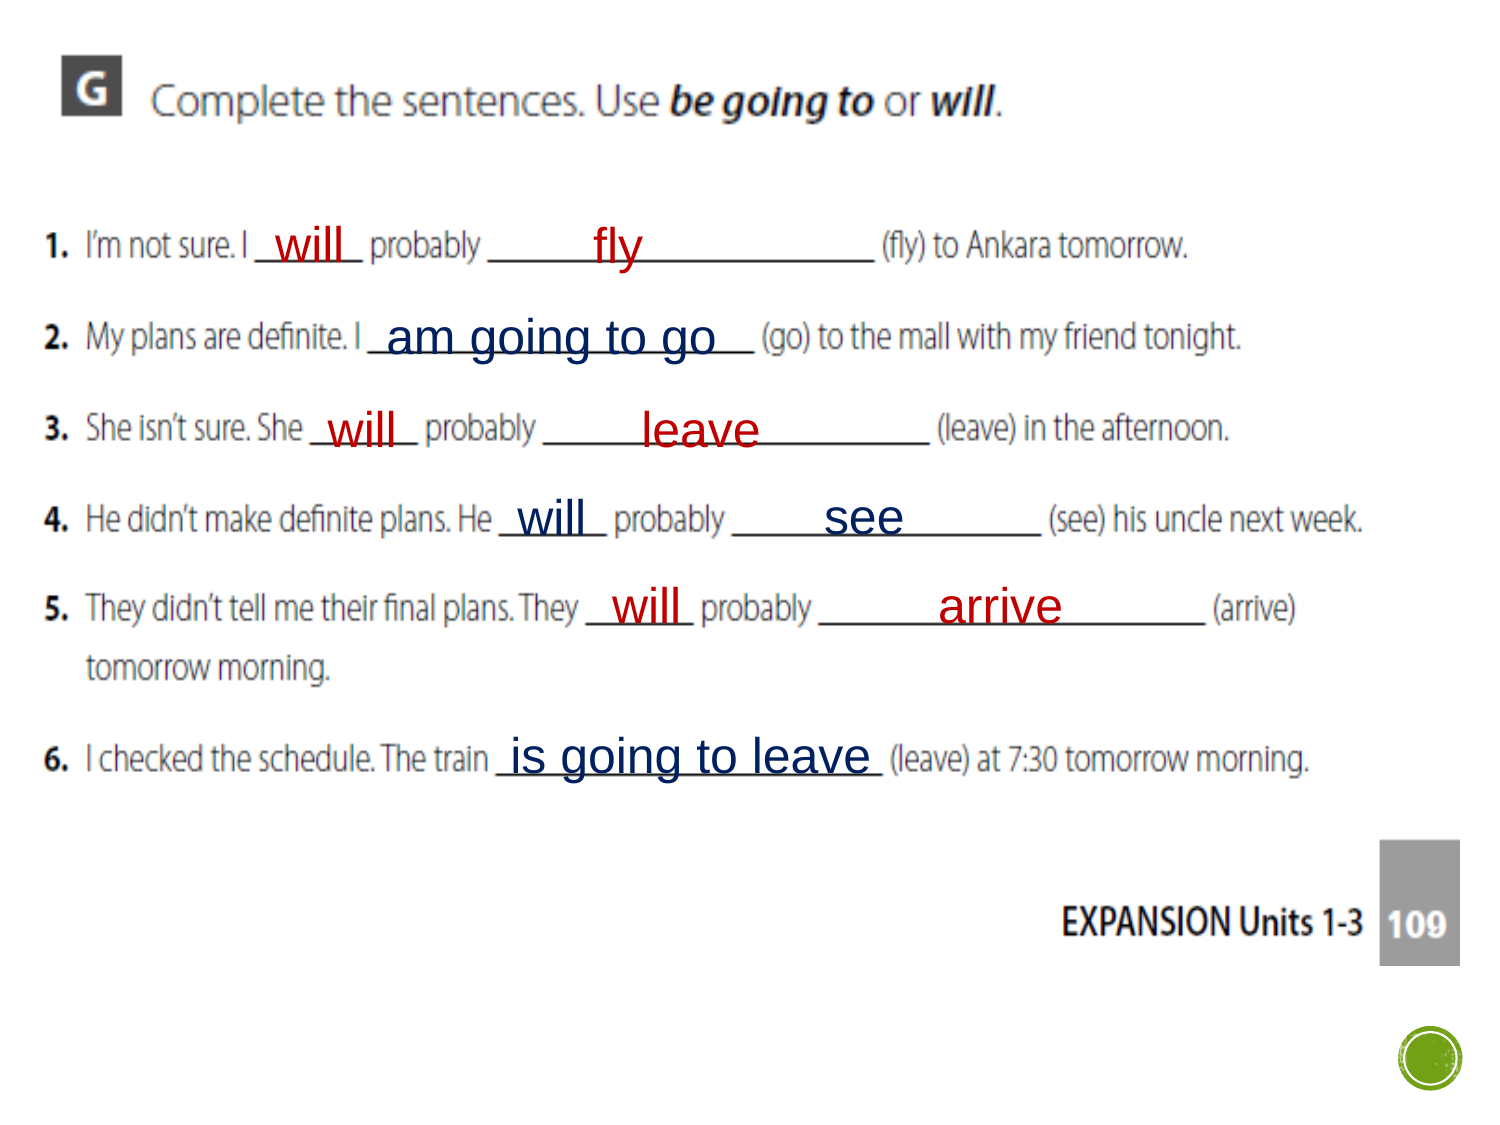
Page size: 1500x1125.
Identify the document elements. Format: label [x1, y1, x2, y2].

picture [36, 199, 1460, 966]
picture [36, 35, 1033, 138]
